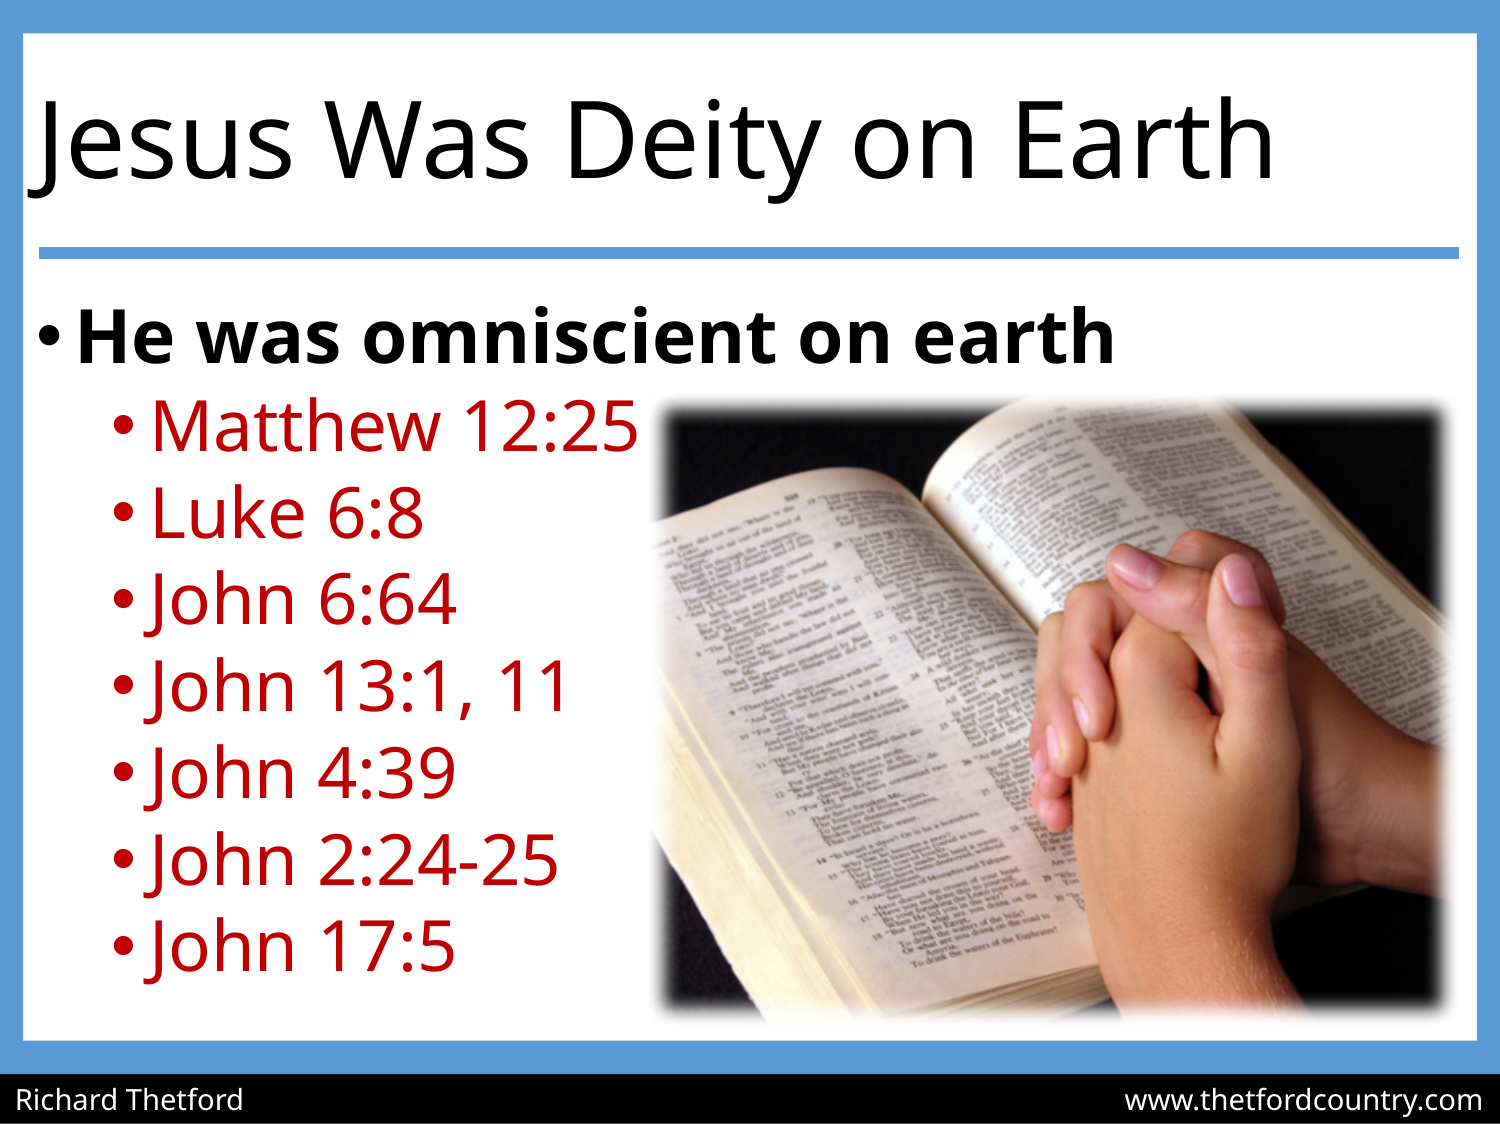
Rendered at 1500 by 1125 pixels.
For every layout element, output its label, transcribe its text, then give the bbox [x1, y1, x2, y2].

list He was omniscient on earth Matthew 12:25 Luke 6:8 John 6:64 John 13:1, 11 John 4:39 John 2:24-25 John 17:5 [21, 291, 1477, 1027]
title Jesus Was Deity on Earth [21, 35, 1477, 253]
picture [646, 391, 1460, 1028]
